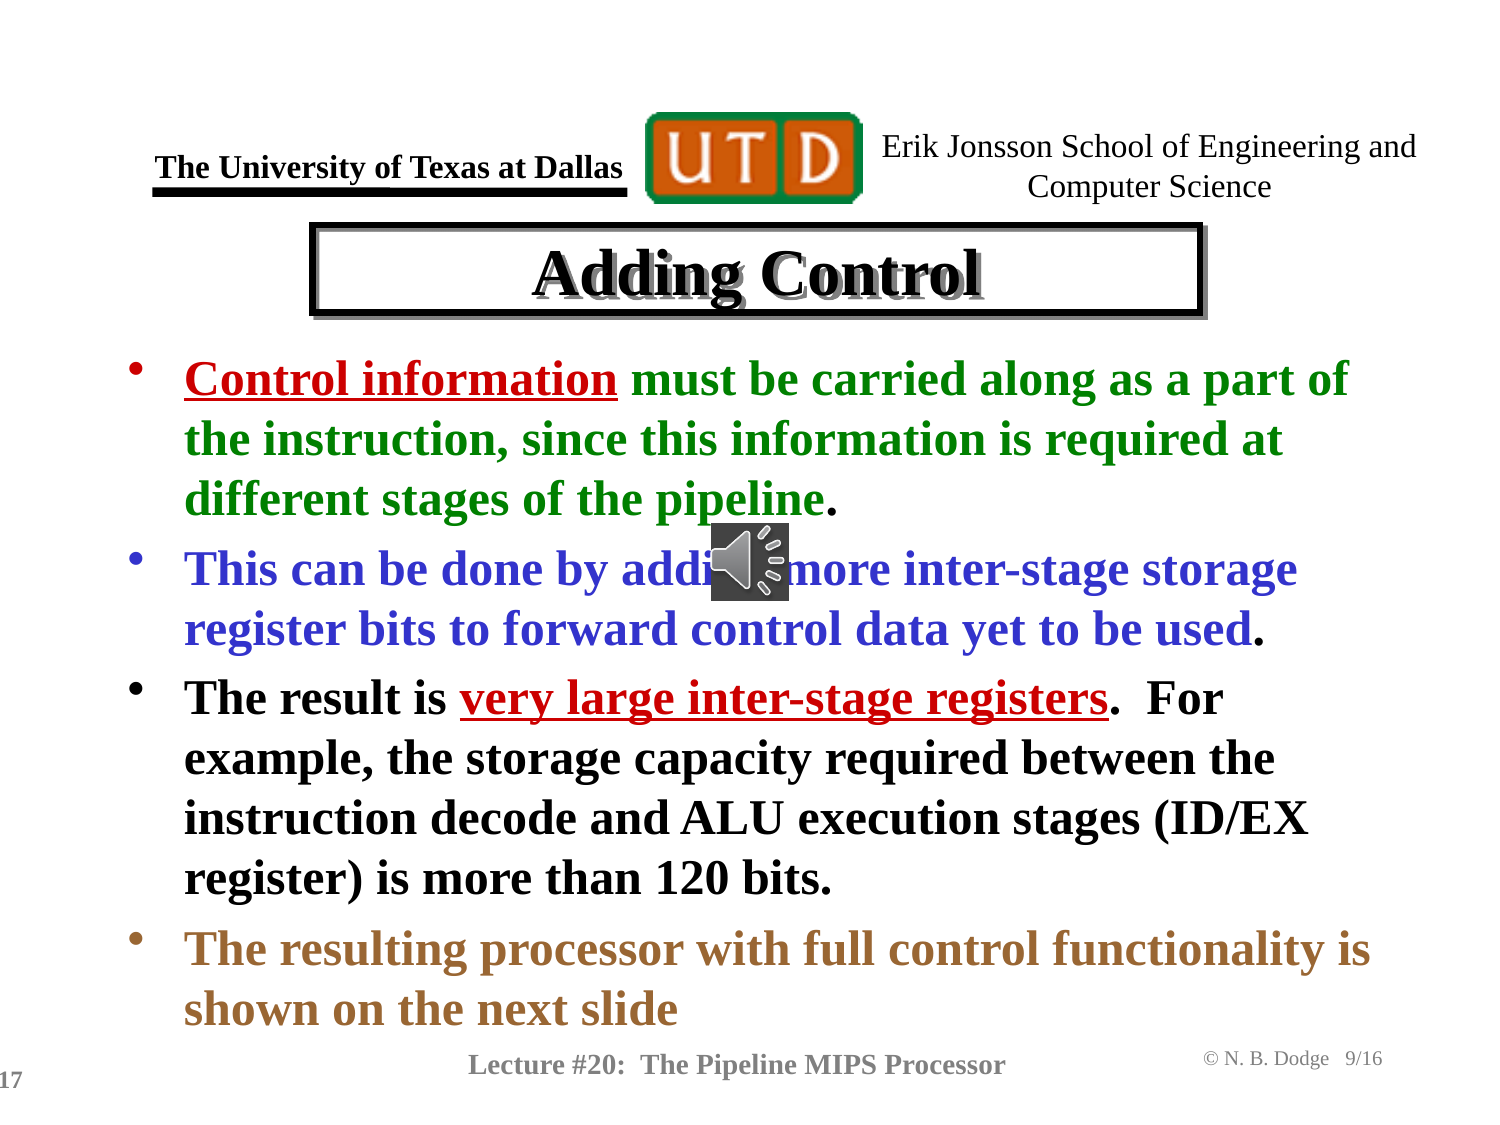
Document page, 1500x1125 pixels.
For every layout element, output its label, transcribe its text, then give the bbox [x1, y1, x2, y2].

picture [709, 522, 791, 603]
footer Lecture #20: The Pipeline MIPS Processor [362, 1063, 1113, 1088]
list Control information must be carried along as a part of the instruction, since this information is required at different stages of the pipeline. This can be done by adding more inter-stage storage register bits to forward control data yet to be used. The result is very large inter-stage registers. For example, the storage capacity required between the instruction decode and ALU execution stages (ID/EX register) is more than 120 bits. The resulting processor with full control functionality is shown on the next slide [112, 337, 1388, 1063]
picture [645, 112, 863, 204]
title Adding Control [309, 222, 1203, 316]
